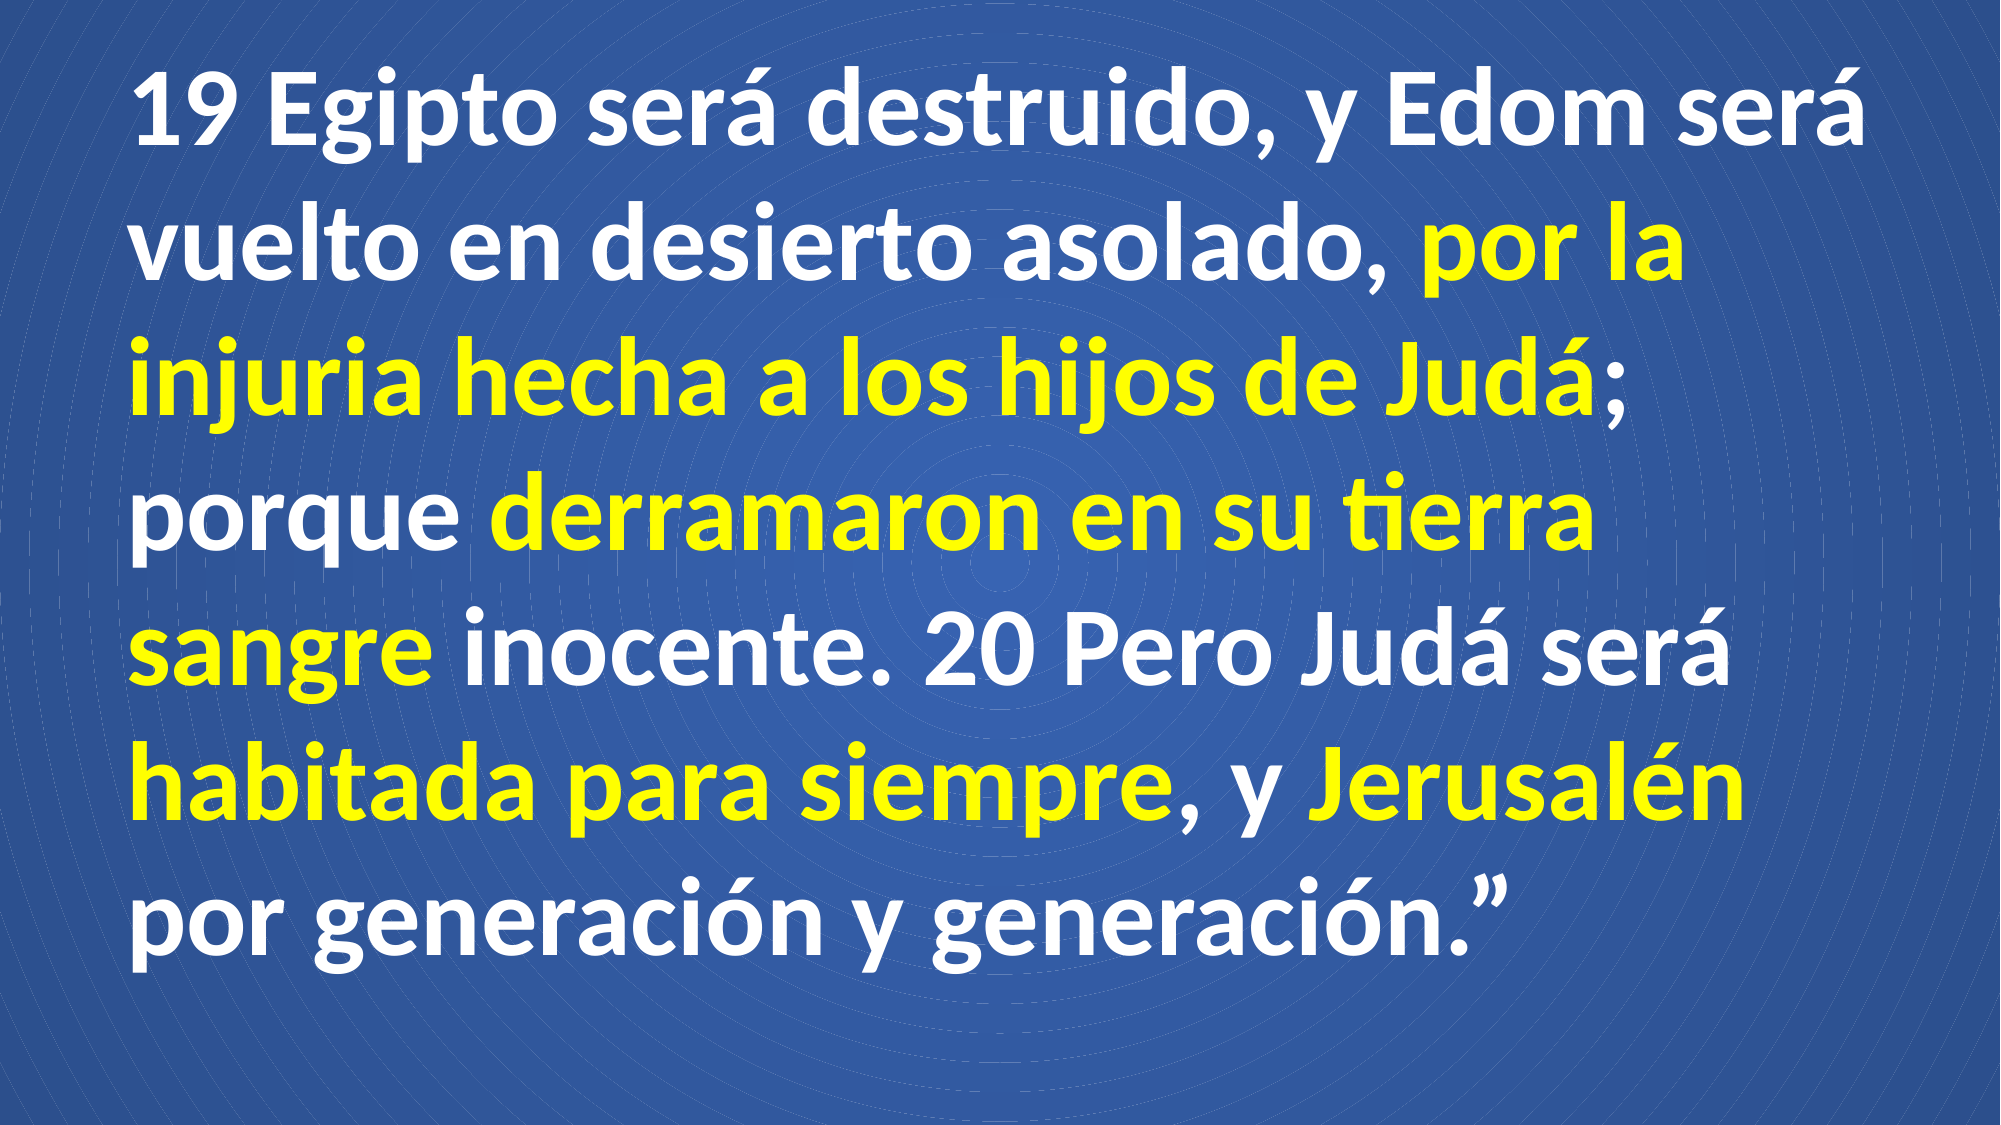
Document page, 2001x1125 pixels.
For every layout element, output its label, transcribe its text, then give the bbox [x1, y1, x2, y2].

text_box 19 Egipto será destruido, y Edom será vuelto en desierto asolado, por la injuria hecha a los hijos de Judá; porque derramaron en su tierra sangre inocente. 20 Pero Judá será habitada para siempre, y Jerusalén por generación y generación.” [111, 25, 1917, 986]
